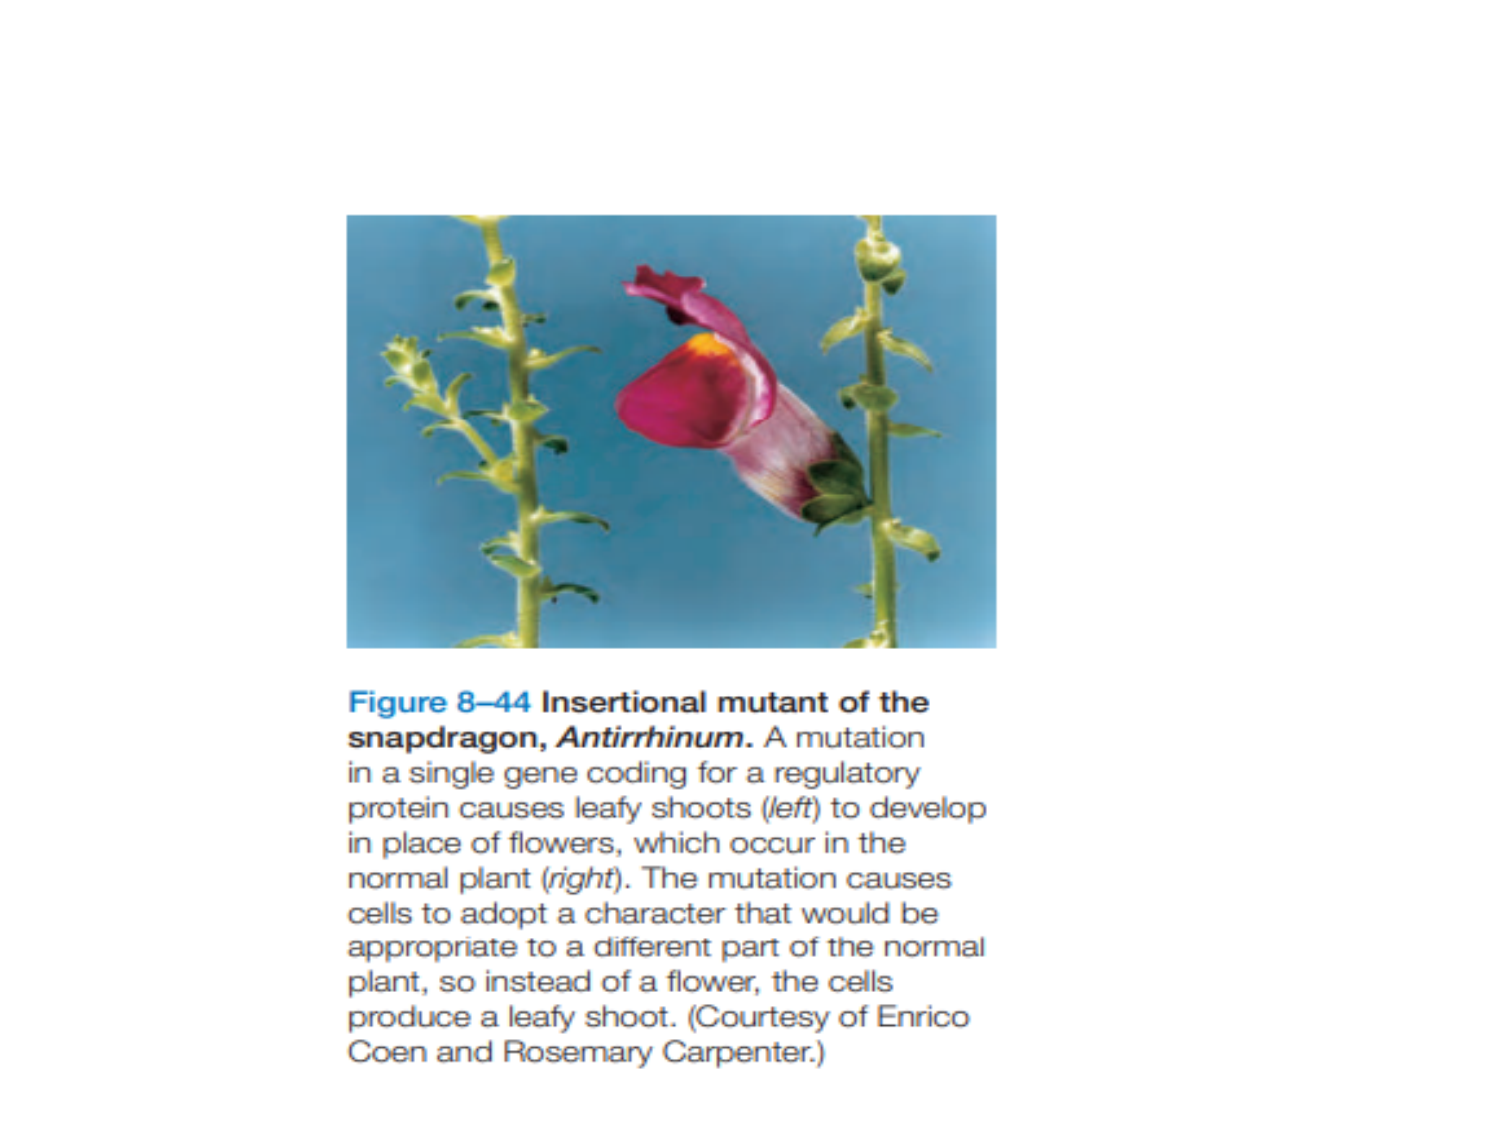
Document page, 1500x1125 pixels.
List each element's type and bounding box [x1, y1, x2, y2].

picture [312, 23, 1117, 1083]
